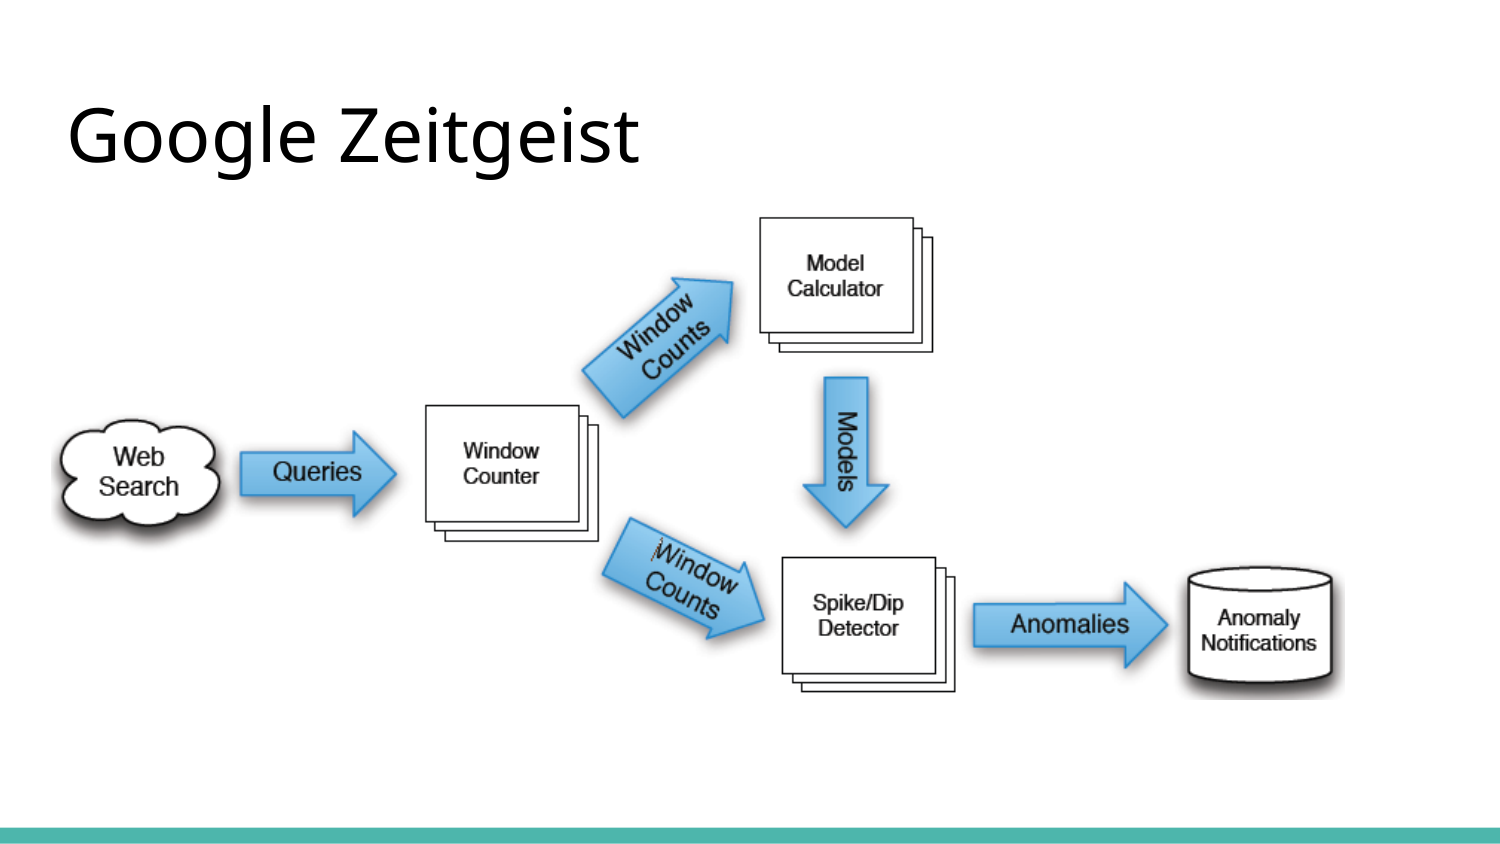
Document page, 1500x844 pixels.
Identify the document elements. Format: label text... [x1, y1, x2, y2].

title Google Zeitgeist [51, 72, 1449, 189]
picture [50, 207, 1345, 700]
